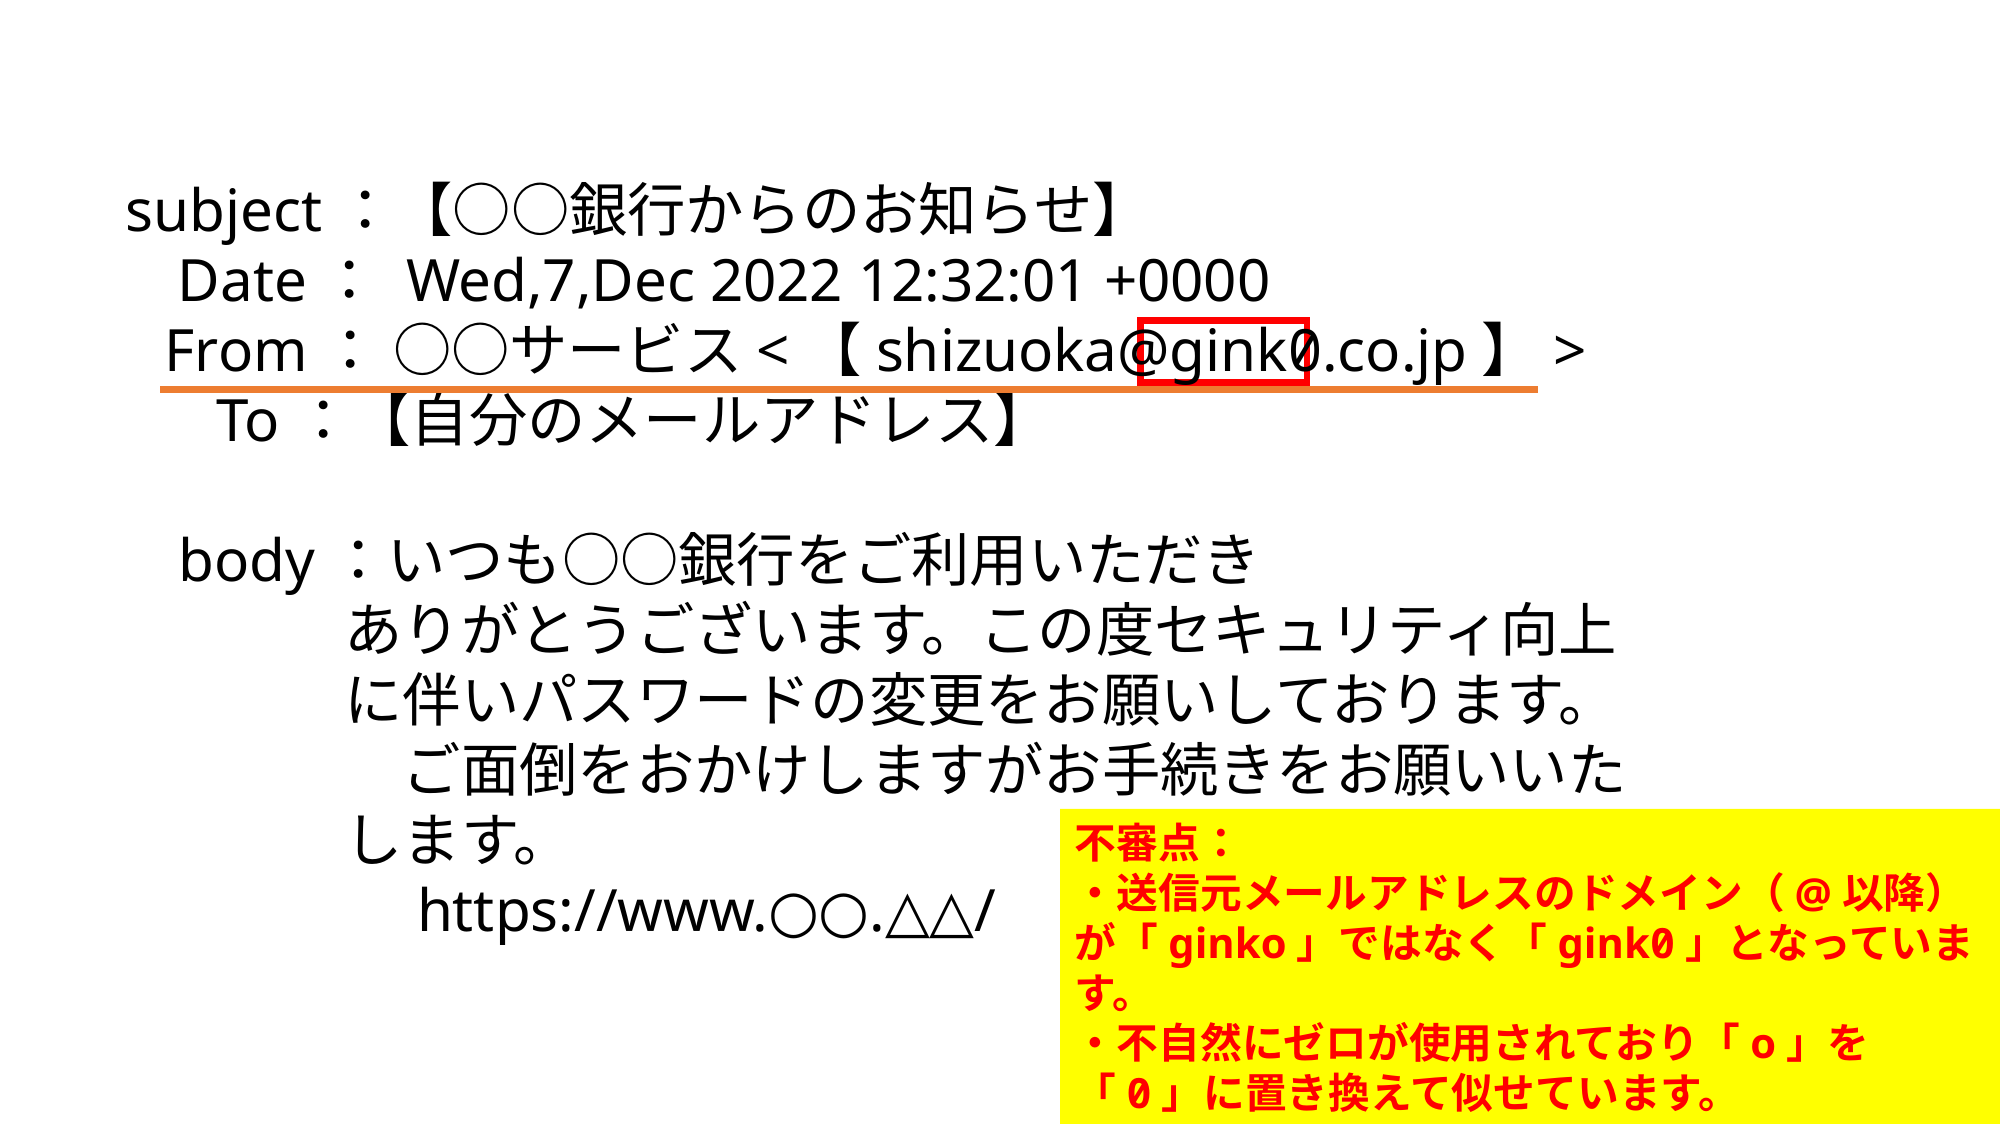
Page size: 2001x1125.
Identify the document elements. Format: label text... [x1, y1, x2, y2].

text_box 不審点： ・送信元メールアドレスのドメイン（@以降）が「ginko」ではなく「gink0」となっています。 ・不自然にゼロが使用されており「o」を「0」に置き換えて似せています。 [1060, 808, 2000, 1124]
text_box subject：【○○銀行からのお知らせ】 Date： Wed,7,Dec 2022 12:32:01 +0000 From： ○○サービス<【shizuoka@gink0.co.jp】> To：【自分のメールアドレス】 body：いつも○○銀行をご利用いただき ありがとうございます。この度セキュリティ向上 に伴いパスワードの変更をお願いしております。 ご面倒をおかけしますがお手続きをお願いいた します。 https://www.○○.△△/ [38, 166, 1962, 951]
